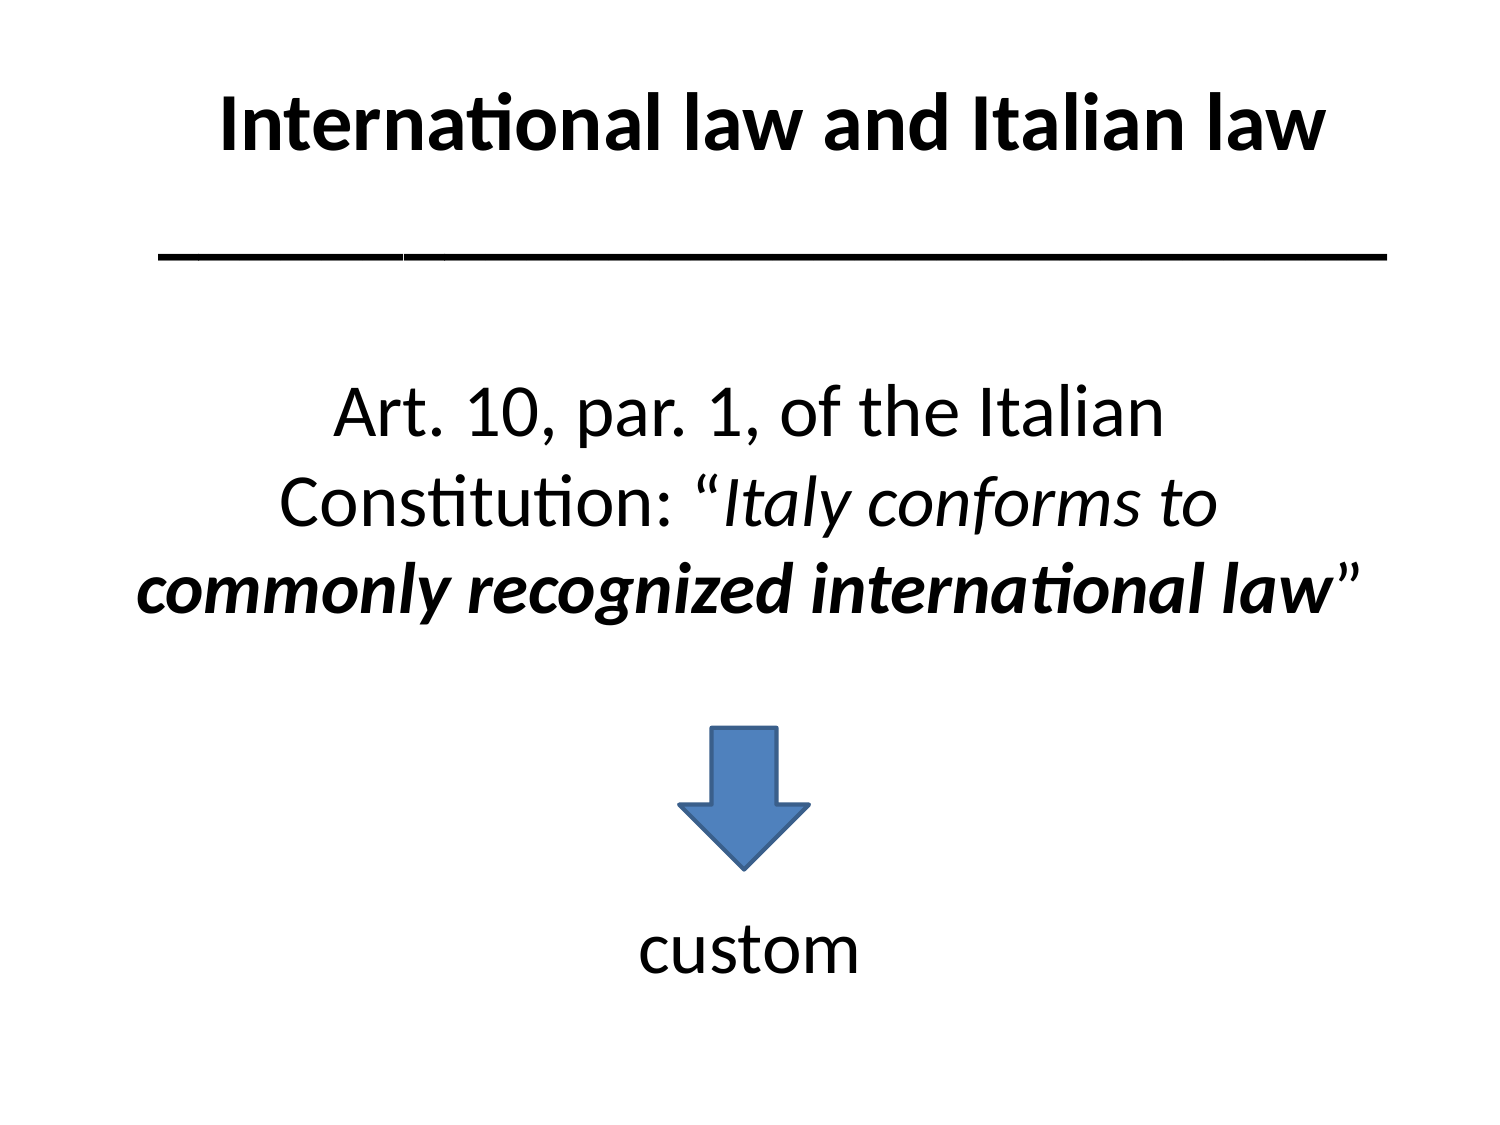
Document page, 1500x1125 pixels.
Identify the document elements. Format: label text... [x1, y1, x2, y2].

text_box [677, 725, 811, 872]
text_box International law and Italian law ______________________________ [135, 54, 1411, 279]
title Art. 10, par. 1, of the Italian Constitution: “Italy conforms to commonly recognized international law” custom [112, 302, 1388, 1047]
